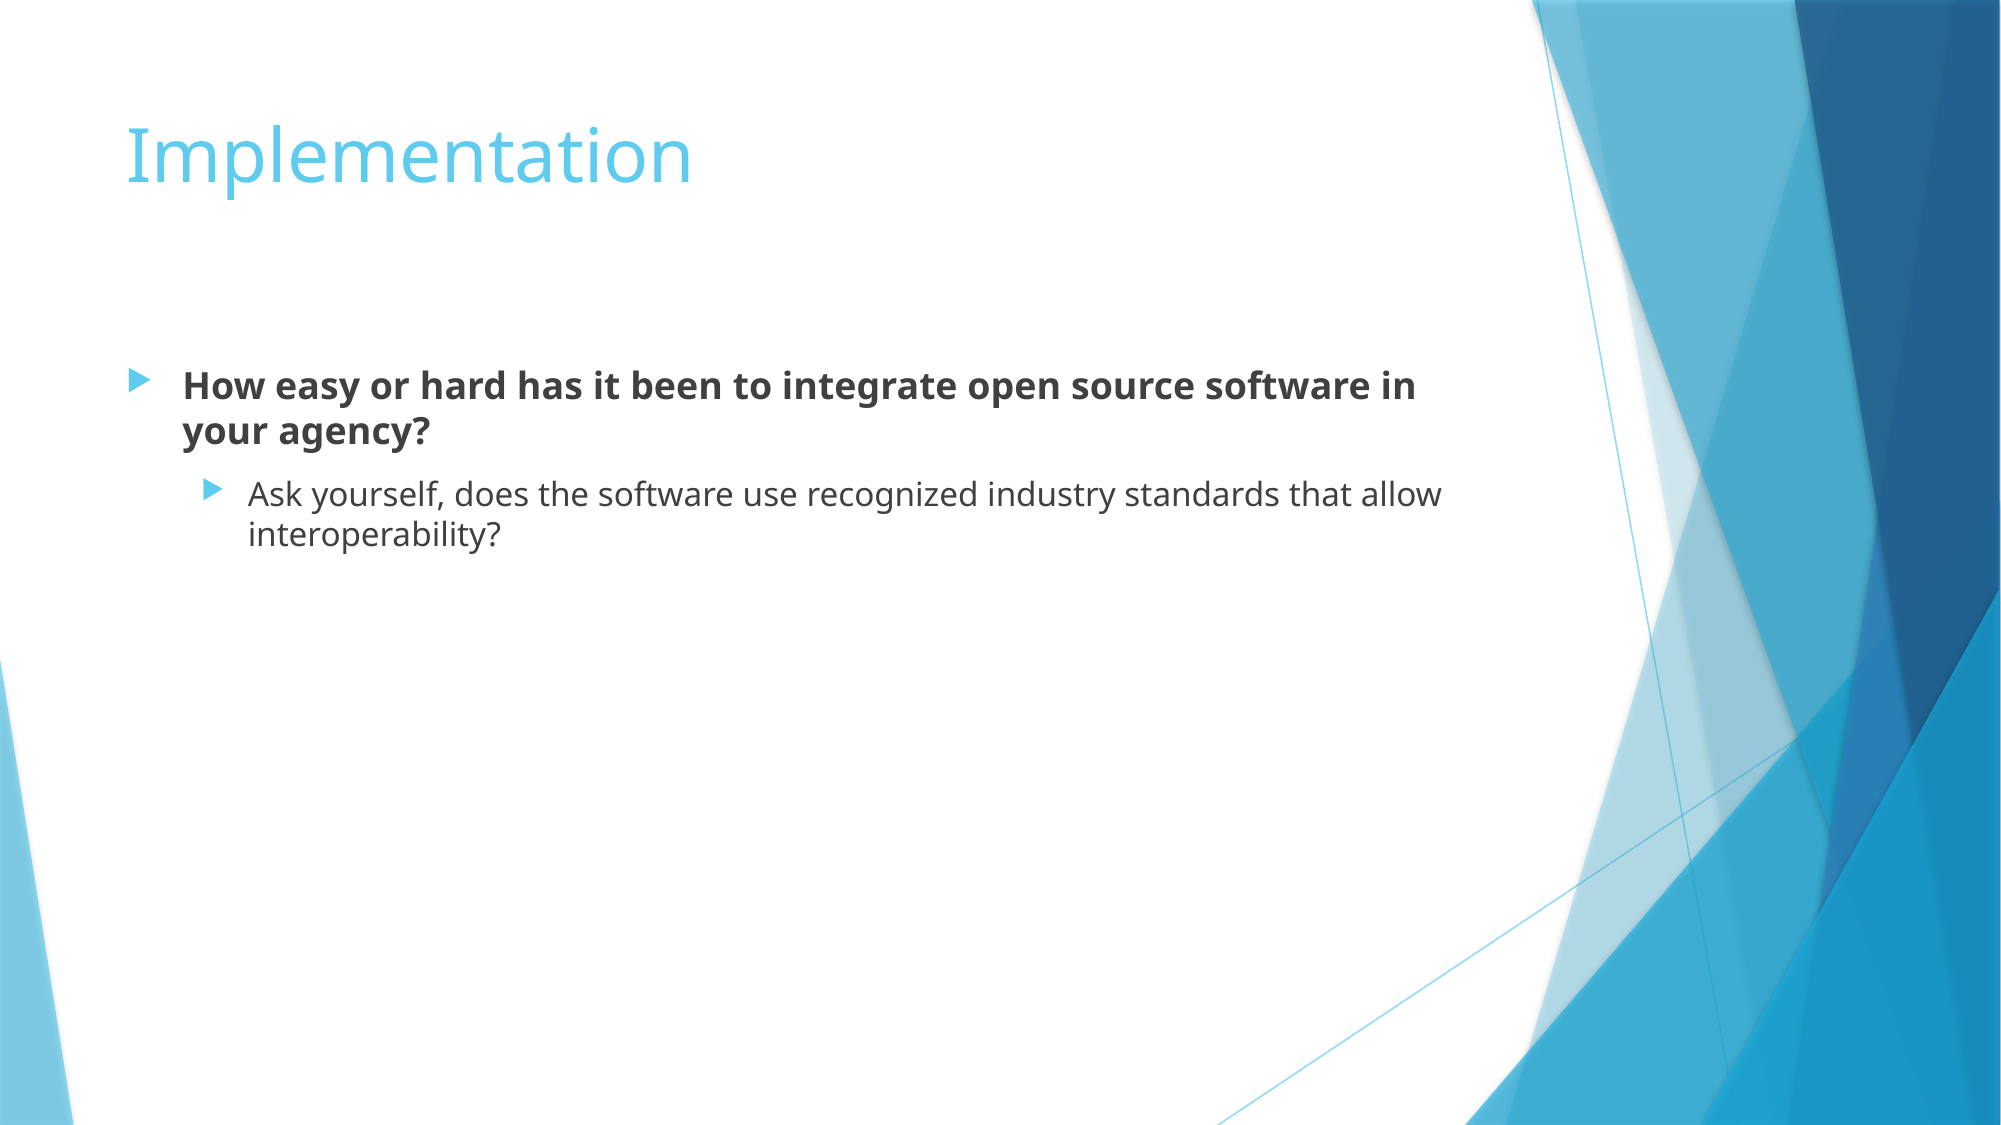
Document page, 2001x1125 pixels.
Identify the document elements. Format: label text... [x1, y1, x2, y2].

title Implementation [111, 99, 1522, 317]
list How easy or hard has it been to integrate open source software in your agency? Ask yourself, does the software use recognized industry standards that allow interoperability? [111, 354, 1522, 992]
